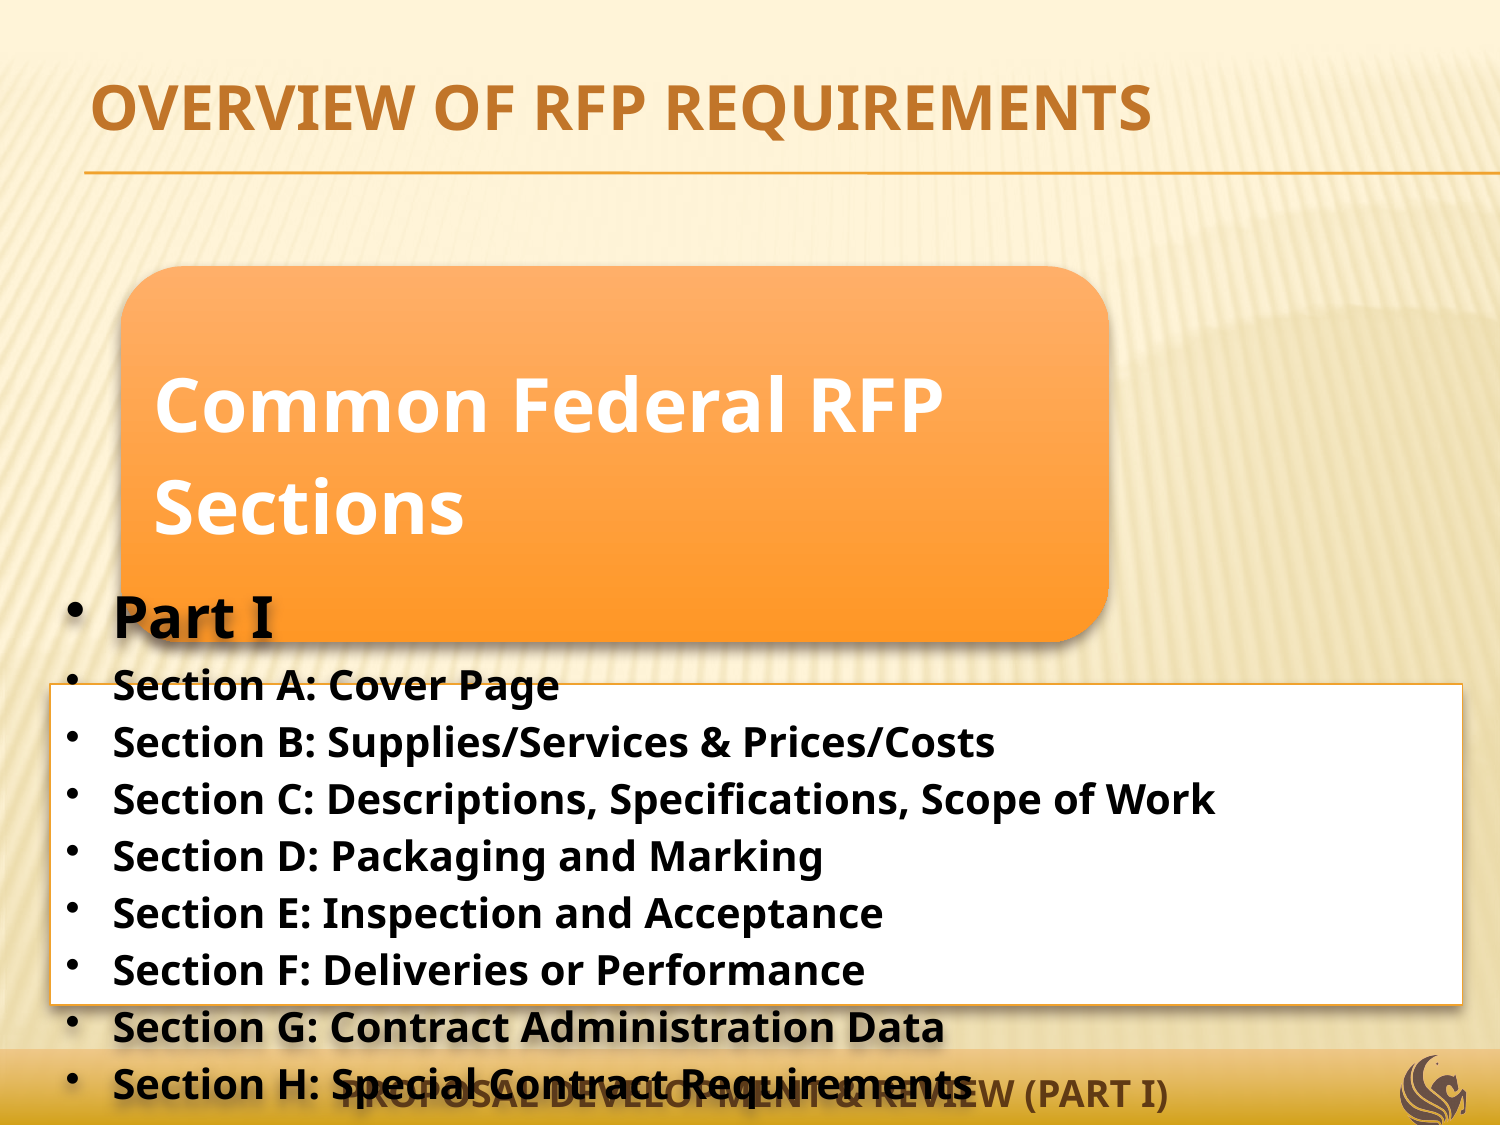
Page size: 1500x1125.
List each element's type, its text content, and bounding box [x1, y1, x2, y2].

text_box OVERVIEW OF RFP REQUIREMENTS [75, 45, 1400, 150]
text_box PROPOSAL DEVELOPMENT & REVIEW (PART I) [23, 1062, 1486, 1123]
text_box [49, 224, 1463, 1006]
